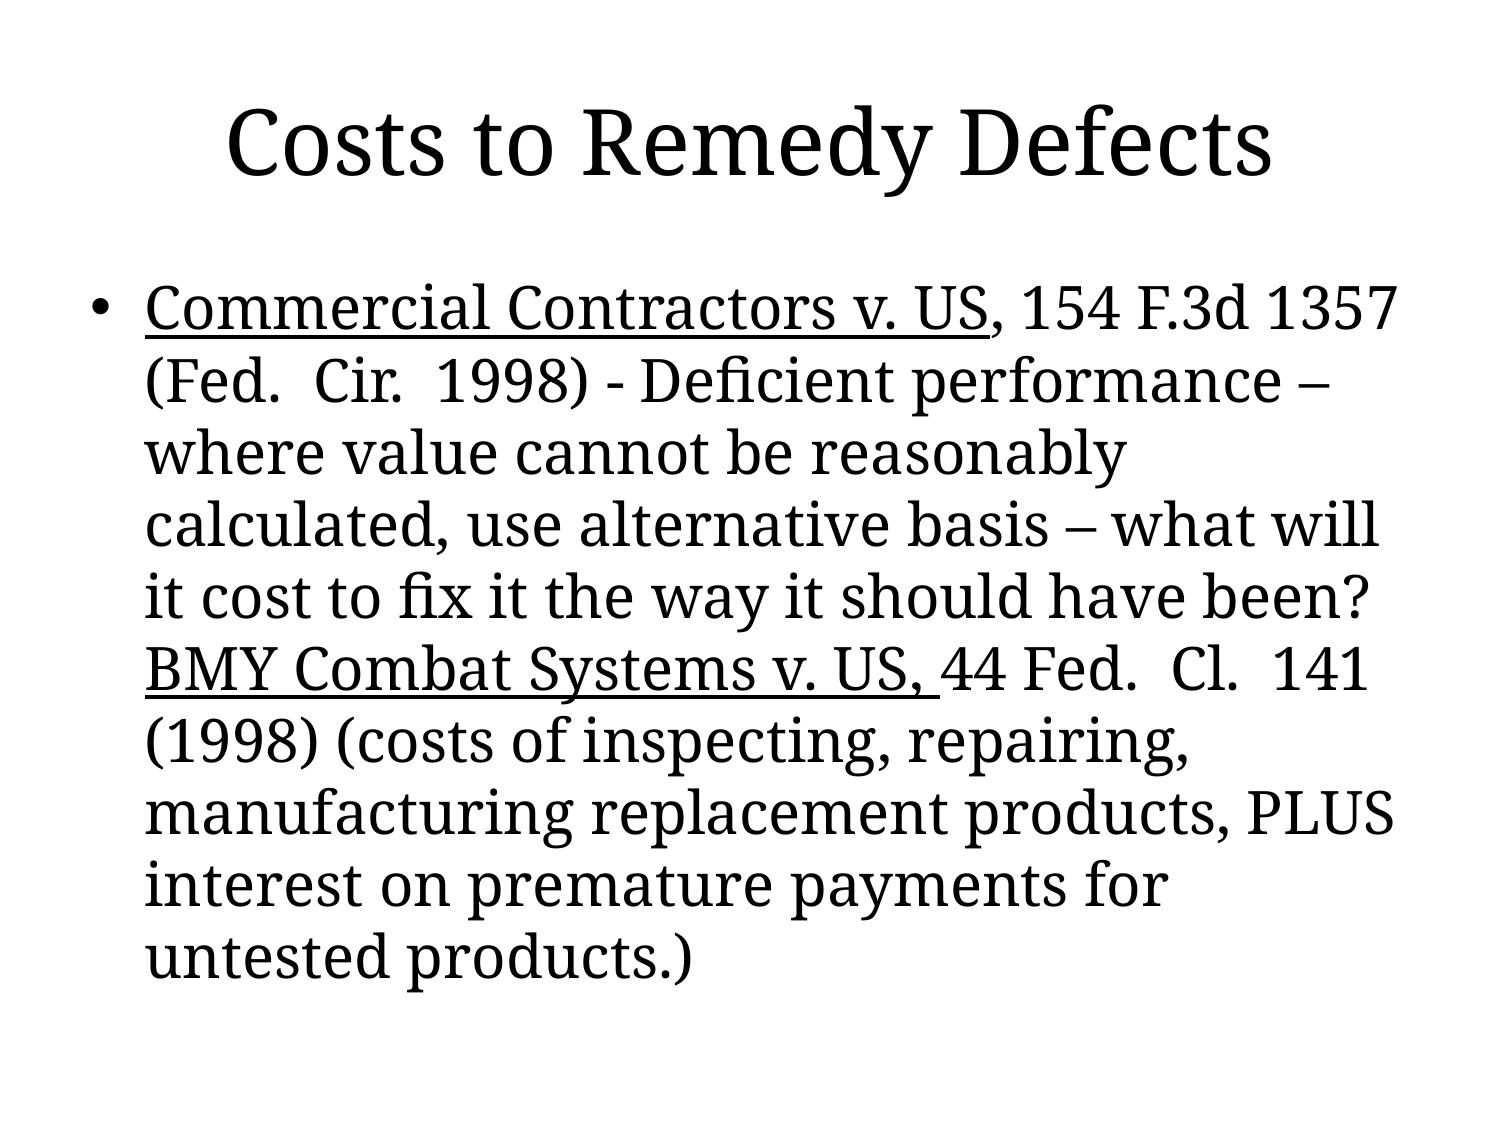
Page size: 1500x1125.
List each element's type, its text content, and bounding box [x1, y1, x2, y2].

list Commercial Contractors v. US, 154 F.3d 1357 (Fed. Cir. 1998) - Deficient performance – where value cannot be reasonably calculated, use alternative basis – what will it cost to fix it the way it should have been? BMY Combat Systems v. US, 44 Fed. Cl. 141 (1998) (costs of inspecting, repairing, manufacturing replacement products, PLUS interest on premature payments for untested products.) [75, 262, 1425, 1005]
title Costs to Remedy Defects [75, 45, 1425, 233]
